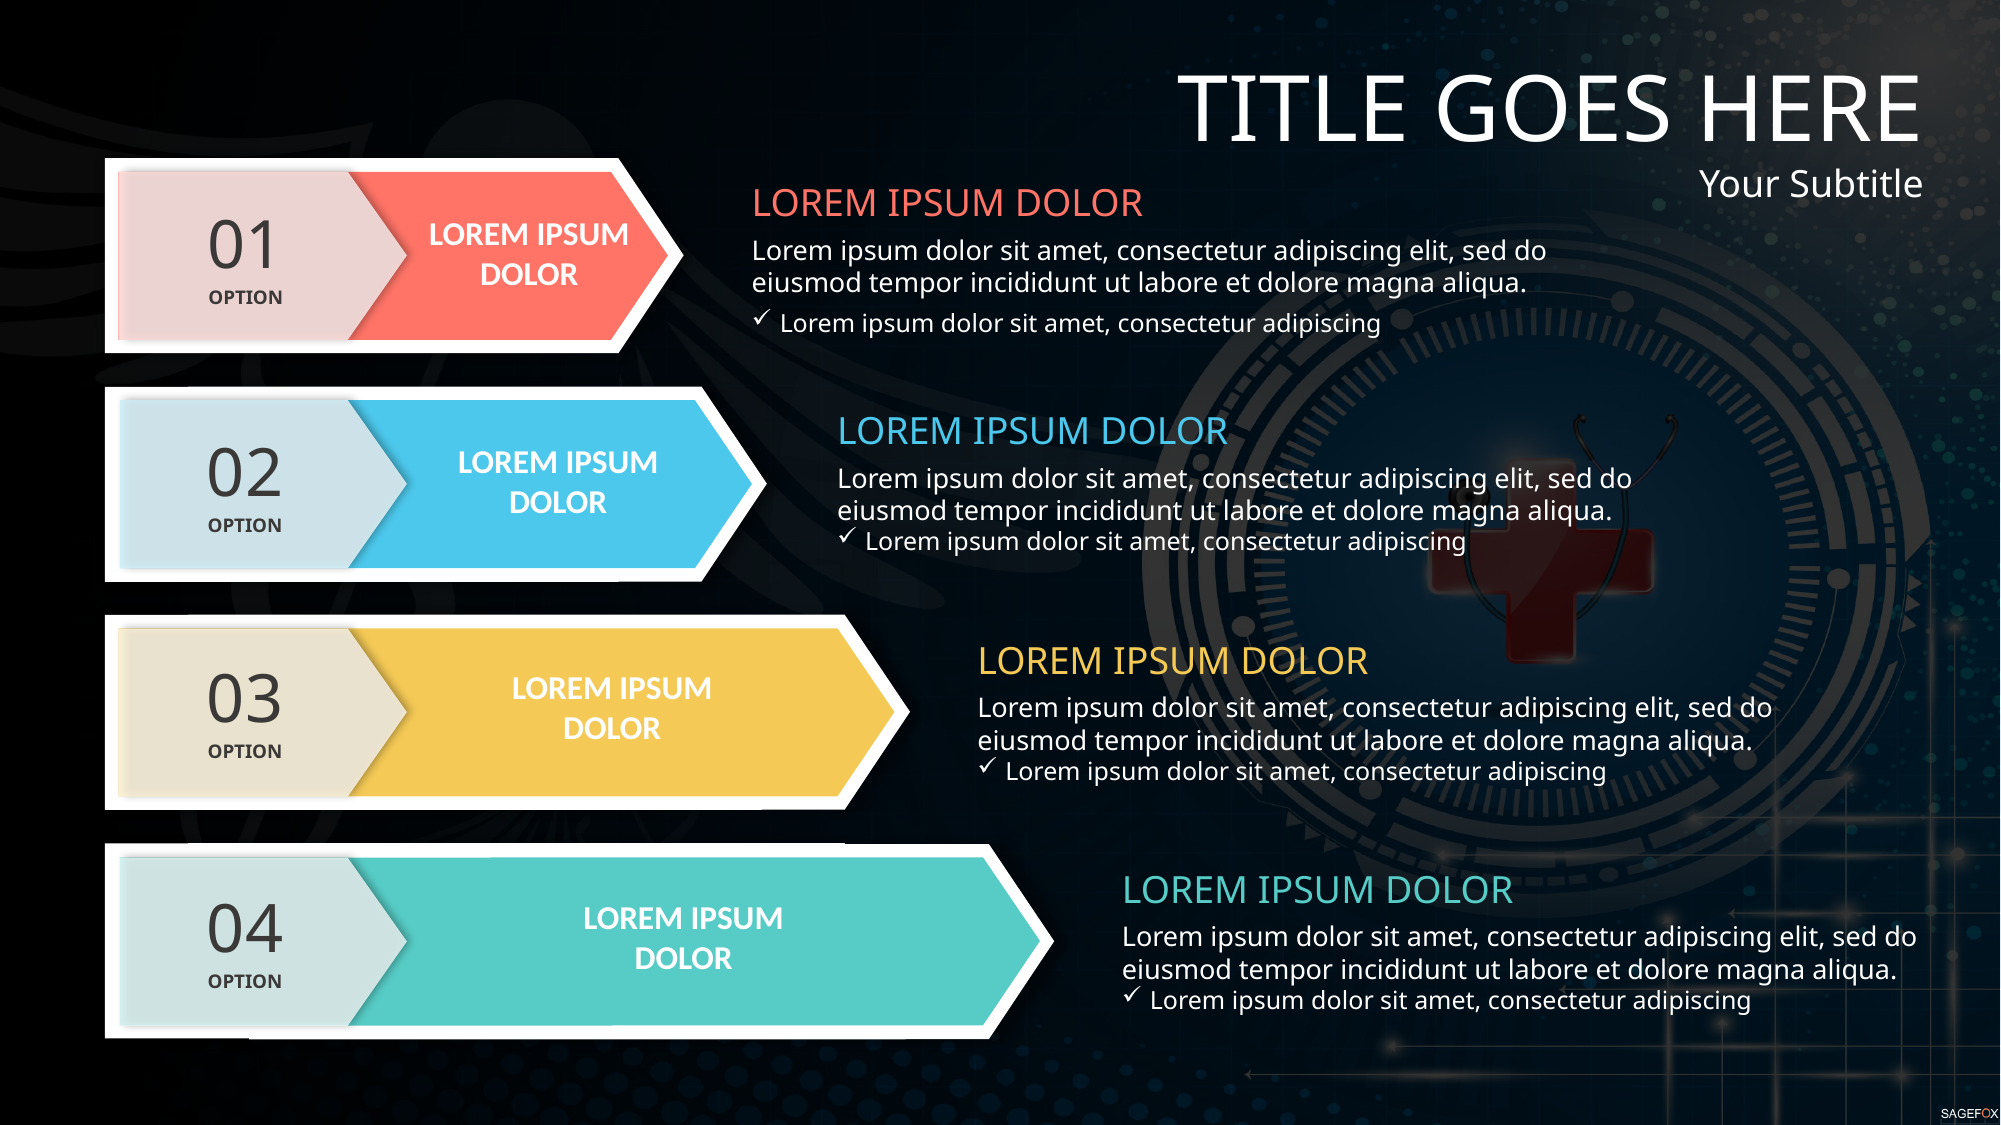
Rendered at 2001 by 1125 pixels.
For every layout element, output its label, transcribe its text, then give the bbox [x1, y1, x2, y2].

text_box LOREM IPSUM DOLOR Lorem ipsum dolor sit amet, consectetur adipiscing elit, sed do eiusmod tempor incididunt ut labore et dolore magna aliqua. Lorem ipsum dolor sit amet, consectetur adipiscing [962, 629, 1880, 793]
text_box TITLE GOES HERE Your Subtitle [1035, 42, 1939, 212]
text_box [104, 843, 1055, 1040]
text_box LOREM IPSUM DOLOR Lorem ipsum dolor sit amet, consectetur adipiscing elit, sed do eiusmod tempor incididunt ut labore et dolore magna aliqua. Lorem ipsum dolor sit amet, consectetur adipiscing [736, 171, 1654, 346]
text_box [104, 158, 684, 354]
picture [0, 0, 2001, 1125]
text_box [104, 614, 910, 810]
text_box LOREM IPSUM DOLOR Lorem ipsum dolor sit amet, consectetur adipiscing elit, sed do eiusmod tempor incididunt ut labore et dolore magna aliqua. Lorem ipsum dolor sit amet, consectetur adipiscing [822, 399, 1739, 564]
text_box LOREM IPSUM DOLOR Lorem ipsum dolor sit amet, consectetur adipiscing elit, sed do eiusmod tempor incididunt ut labore et dolore magna aliqua. Lorem ipsum dolor sit amet, consectetur adipiscing [1107, 858, 2000, 1022]
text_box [104, 386, 767, 582]
